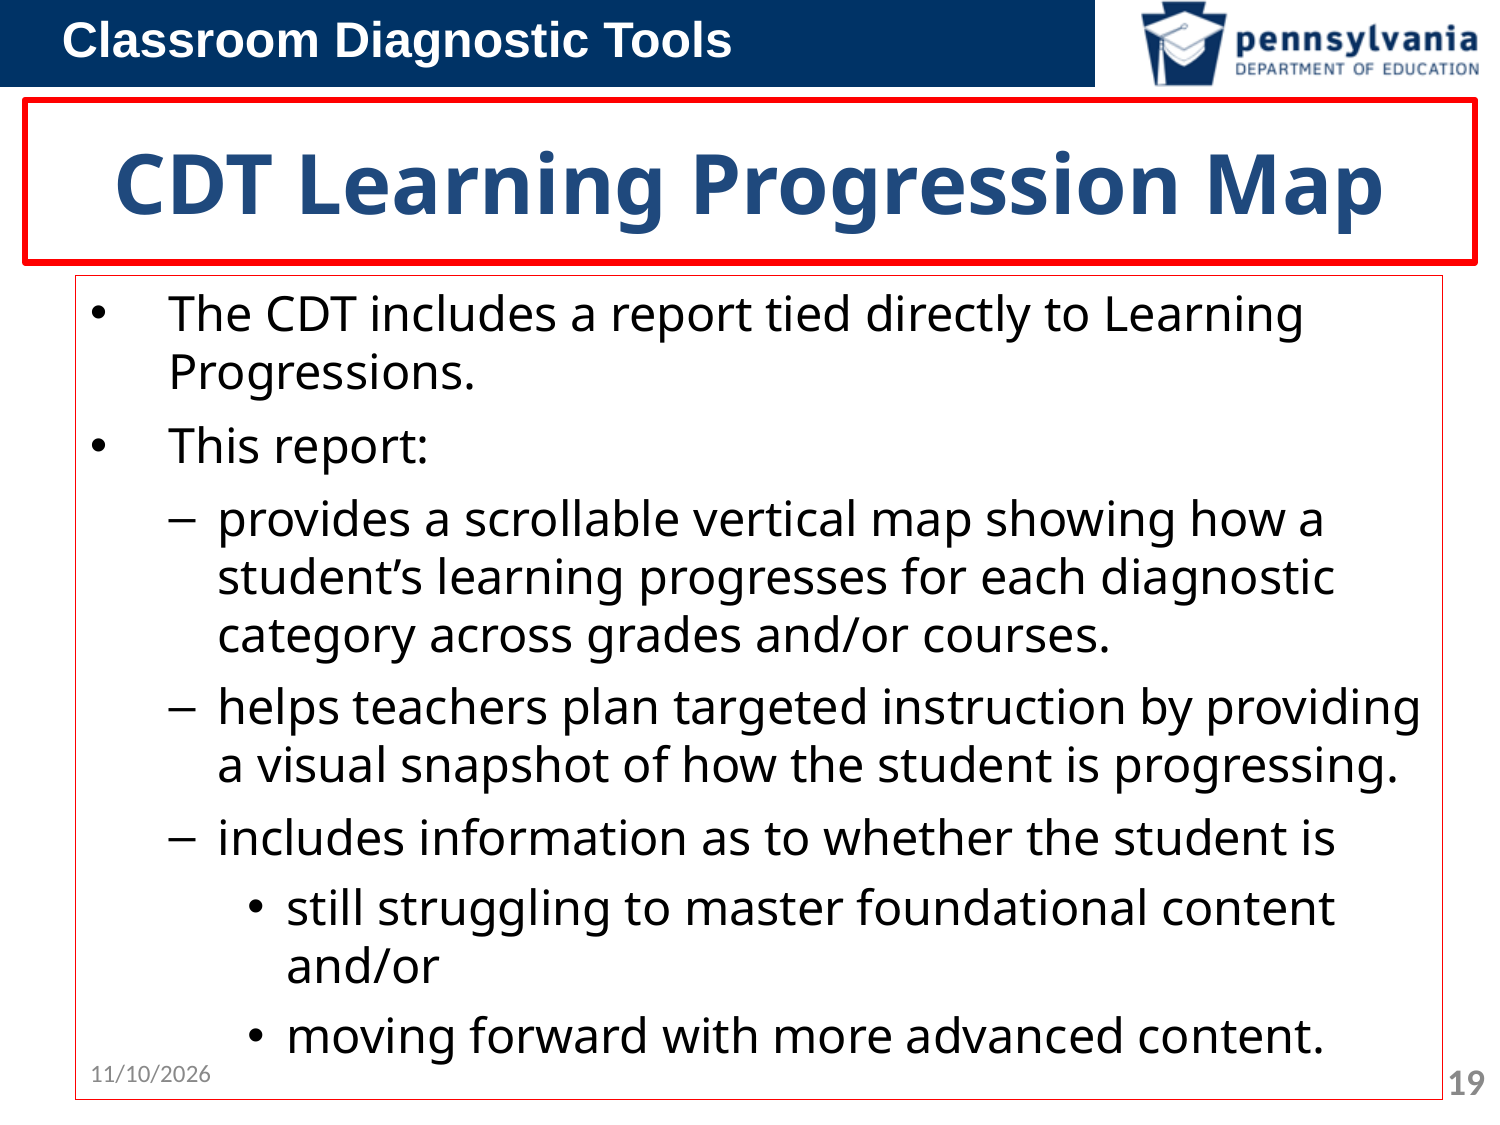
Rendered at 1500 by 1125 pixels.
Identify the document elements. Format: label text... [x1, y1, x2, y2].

title CDT Learning Progression Map [24, 99, 1475, 263]
picture [1134, 0, 1485, 90]
list The CDT includes a report tied directly to Learning Progressions. This report: provides a scrollable vertical map showing how a student’s learning progresses for each diagnostic category across grades and/or courses. helps teachers plan targeted instruction by providing a visual snapshot of how the student is progressing. includes information as to whether the student is still struggling to master foundational content and/or moving forward with more advanced content. [75, 275, 1443, 1100]
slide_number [75, 1042, 425, 1103]
slide_number 19 [1149, 1050, 1500, 1110]
